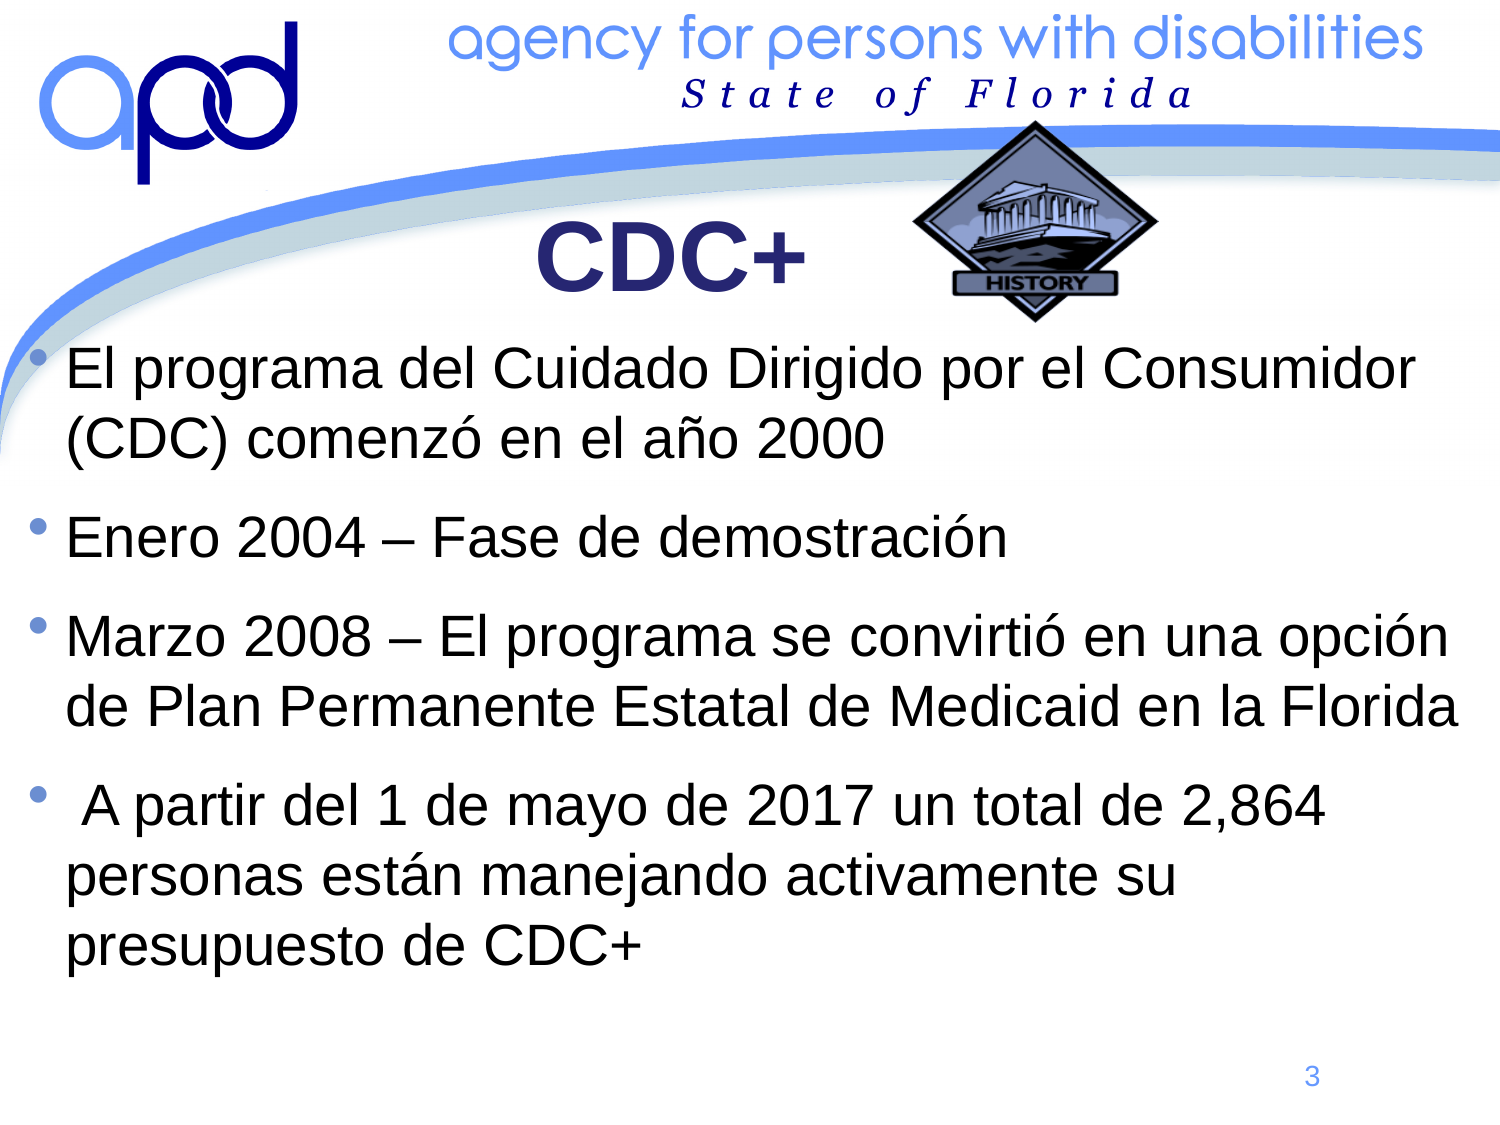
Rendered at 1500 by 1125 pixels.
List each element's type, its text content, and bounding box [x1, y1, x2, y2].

text_box 3 [1137, 1050, 1488, 1125]
title CDC+ [221, 219, 907, 283]
list El programa del Cuidado Dirigido por el Consumidor (CDC) comenzó en el año 2000 Enero 2004 – Fase de demostración Marzo 2008 – El programa se convirtió en una opción de Plan Permanente Estatal de Medicaid en la Florida A partir del 1 de mayo de 2017 un total de 2,864 personas están manejando activamente su presupuesto de CDC+ [12, 321, 1488, 1013]
picture [0, 0, 1500, 486]
